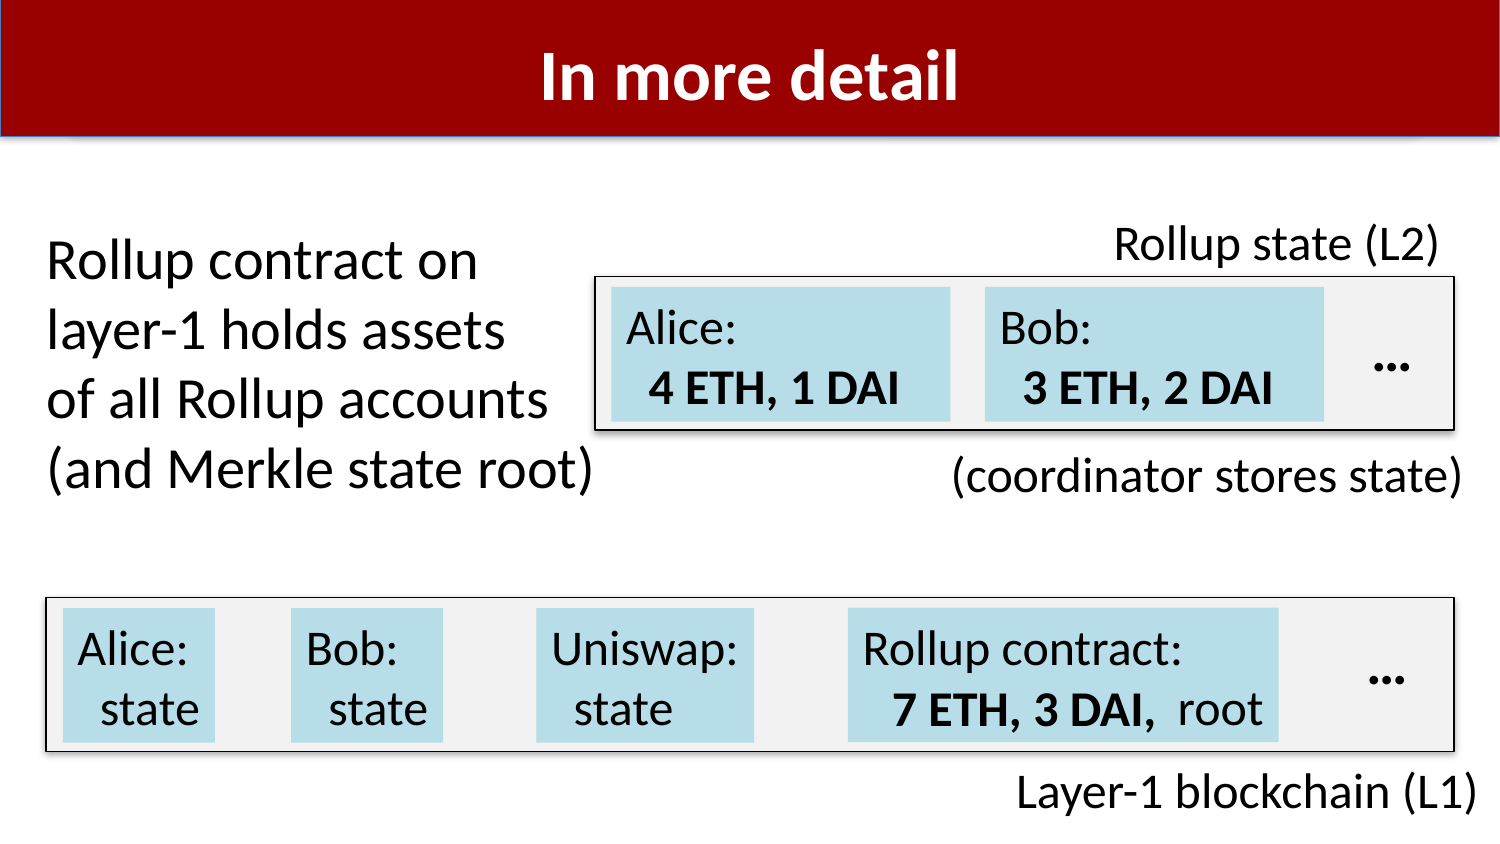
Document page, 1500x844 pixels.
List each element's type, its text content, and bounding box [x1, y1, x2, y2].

text_box (coordinator stores state) [935, 434, 1479, 510]
text_box Layer-1 blockchain (L1) [1001, 751, 1494, 827]
text_box Rollup contract on layer-1 holds assets of all Rollup accounts (and Merkle state root) [32, 213, 611, 508]
text_box … [1351, 618, 1423, 704]
text_box Bob: 3 ETH, 2 DAI [984, 286, 1325, 422]
text_box [45, 597, 1455, 752]
text_box Alice: 4 ETH, 1 DAI [611, 286, 951, 422]
text_box Alice: state [62, 608, 215, 743]
text_box Rollup contract: root [847, 607, 1279, 743]
title In more detail [75, 20, 1425, 123]
text_box 7 ETH, 3 DAI, [877, 668, 1172, 744]
text_box [611, 276, 1455, 431]
text_box Uniswap: state [536, 608, 755, 743]
text_box … [1356, 306, 1428, 391]
text_box Bob: state [291, 608, 444, 743]
text_box Rollup state (L2) [1098, 203, 1459, 278]
